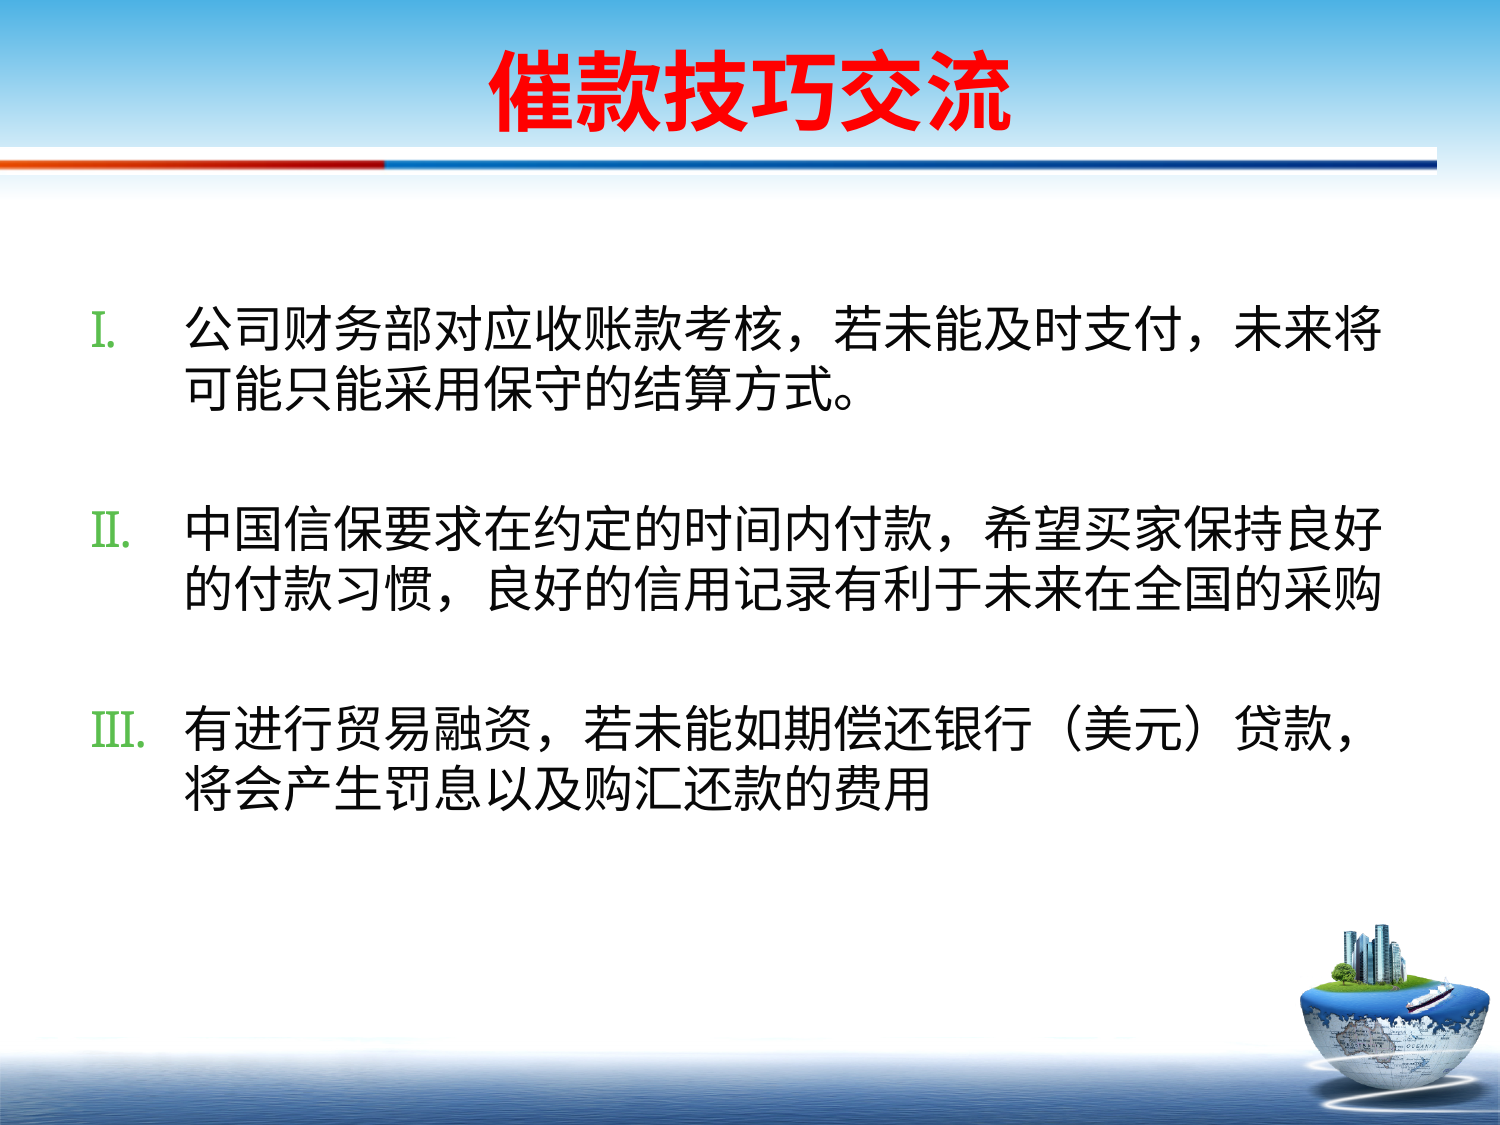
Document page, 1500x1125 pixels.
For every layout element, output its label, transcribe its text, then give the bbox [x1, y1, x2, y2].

list 公司财务部对应收账款考核，若未能及时支付，未来将可能只能采用保守的结算方式。 中国信保要求在约定的时间内付款，希望买家保持良好的付款习惯，良好的信用记录有利于未来在全国的采购 有进行贸易融资，若未能如期偿还银行（美元）贷款，将会产生罚息以及购汇还款的费用 [75, 219, 1420, 882]
picture [0, 920, 1500, 1125]
picture [0, 147, 1437, 175]
title 催款技巧交流 [75, 18, 1425, 147]
